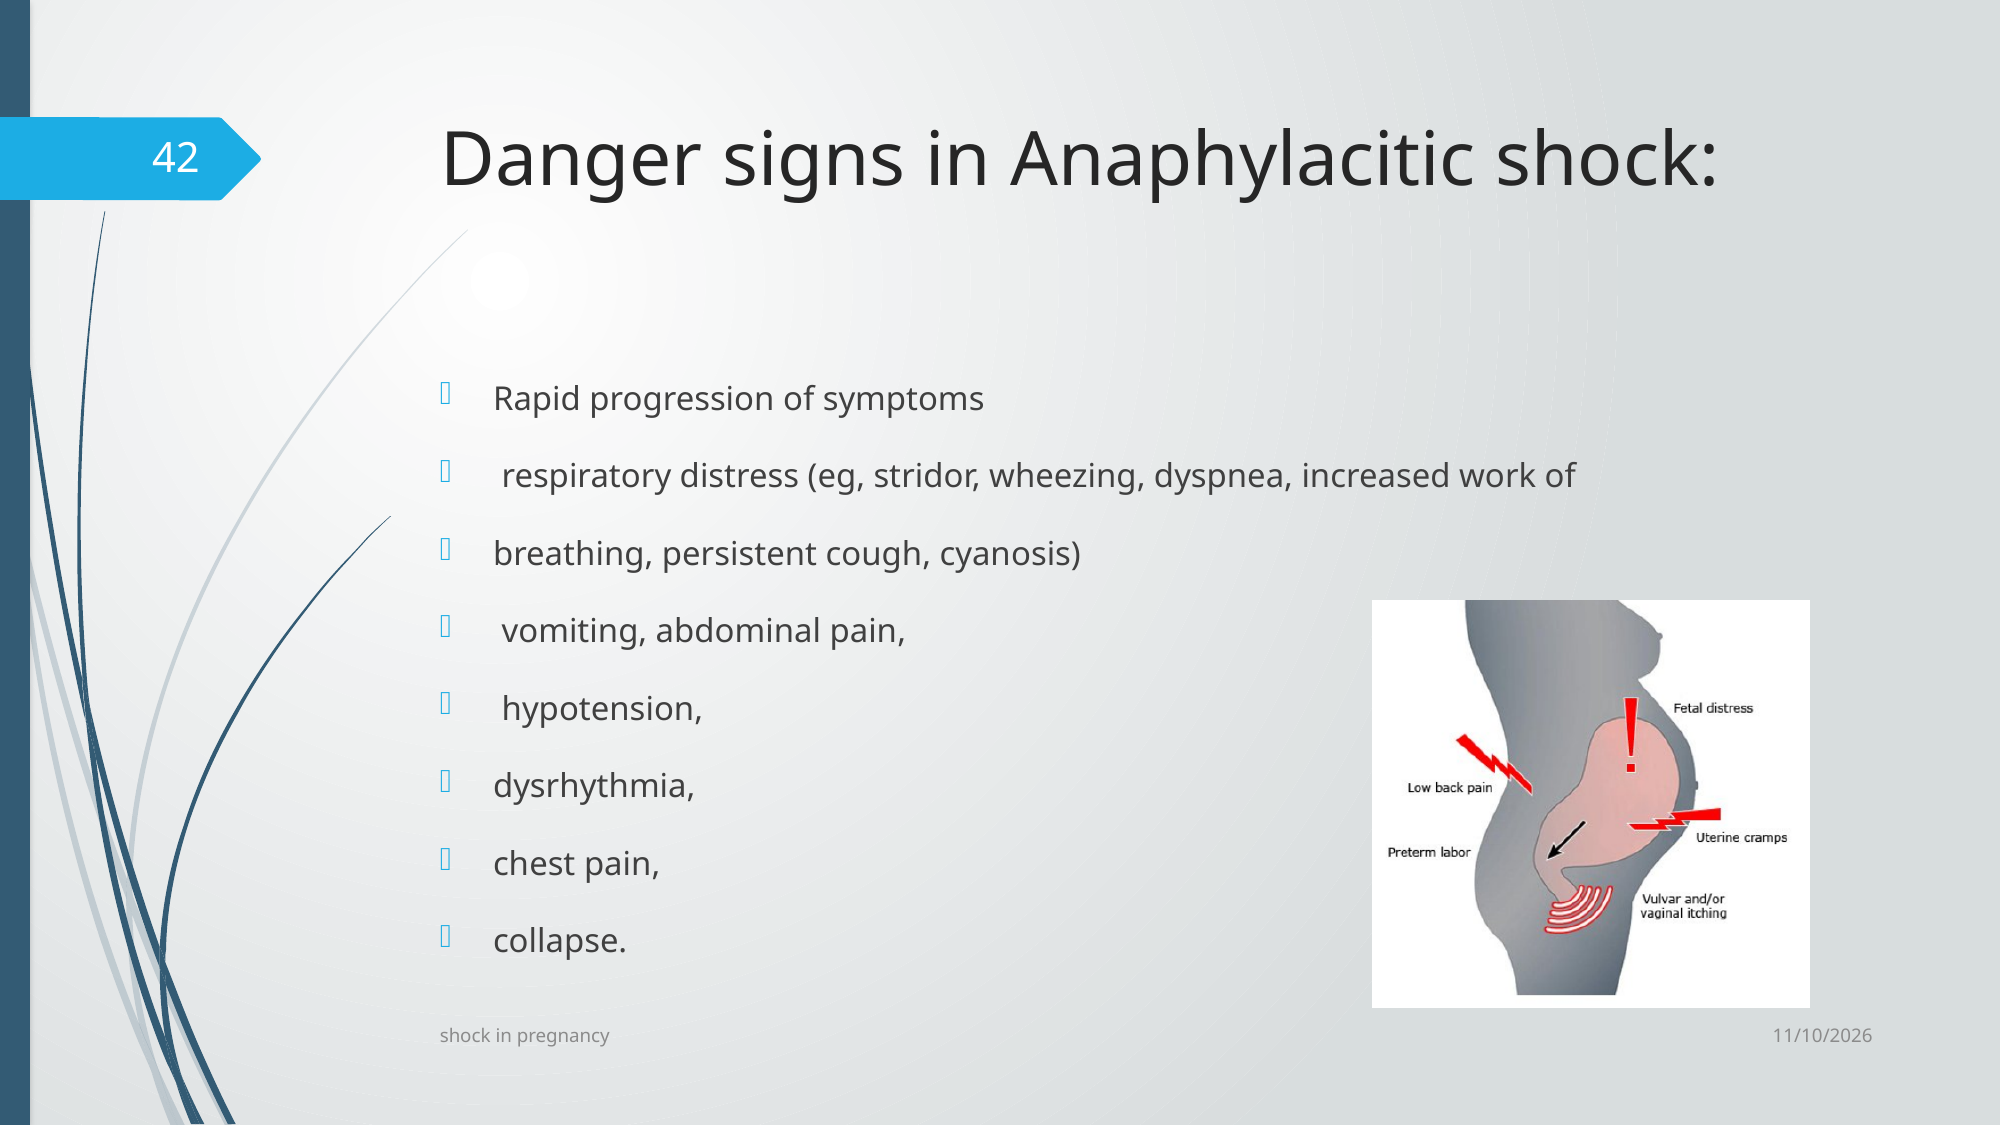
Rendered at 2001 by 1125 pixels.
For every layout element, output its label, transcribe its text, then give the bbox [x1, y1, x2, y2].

picture [1371, 600, 1811, 1008]
footer shock in pregnancy [424, 1006, 1675, 1067]
title Danger signs in Anaphylacitic shock: [425, 102, 1888, 313]
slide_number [1699, 1005, 1888, 1067]
list Rapid progression of symptoms respiratory distress (eg, stridor, wheezing, dyspnea, increased work of breathing, persistent cough, cyanosis) vomiting, abdominal pain, hypotension, dysrhythmia, chest pain, collapse. [424, 350, 1888, 970]
slide_number 42 [87, 129, 216, 190]
